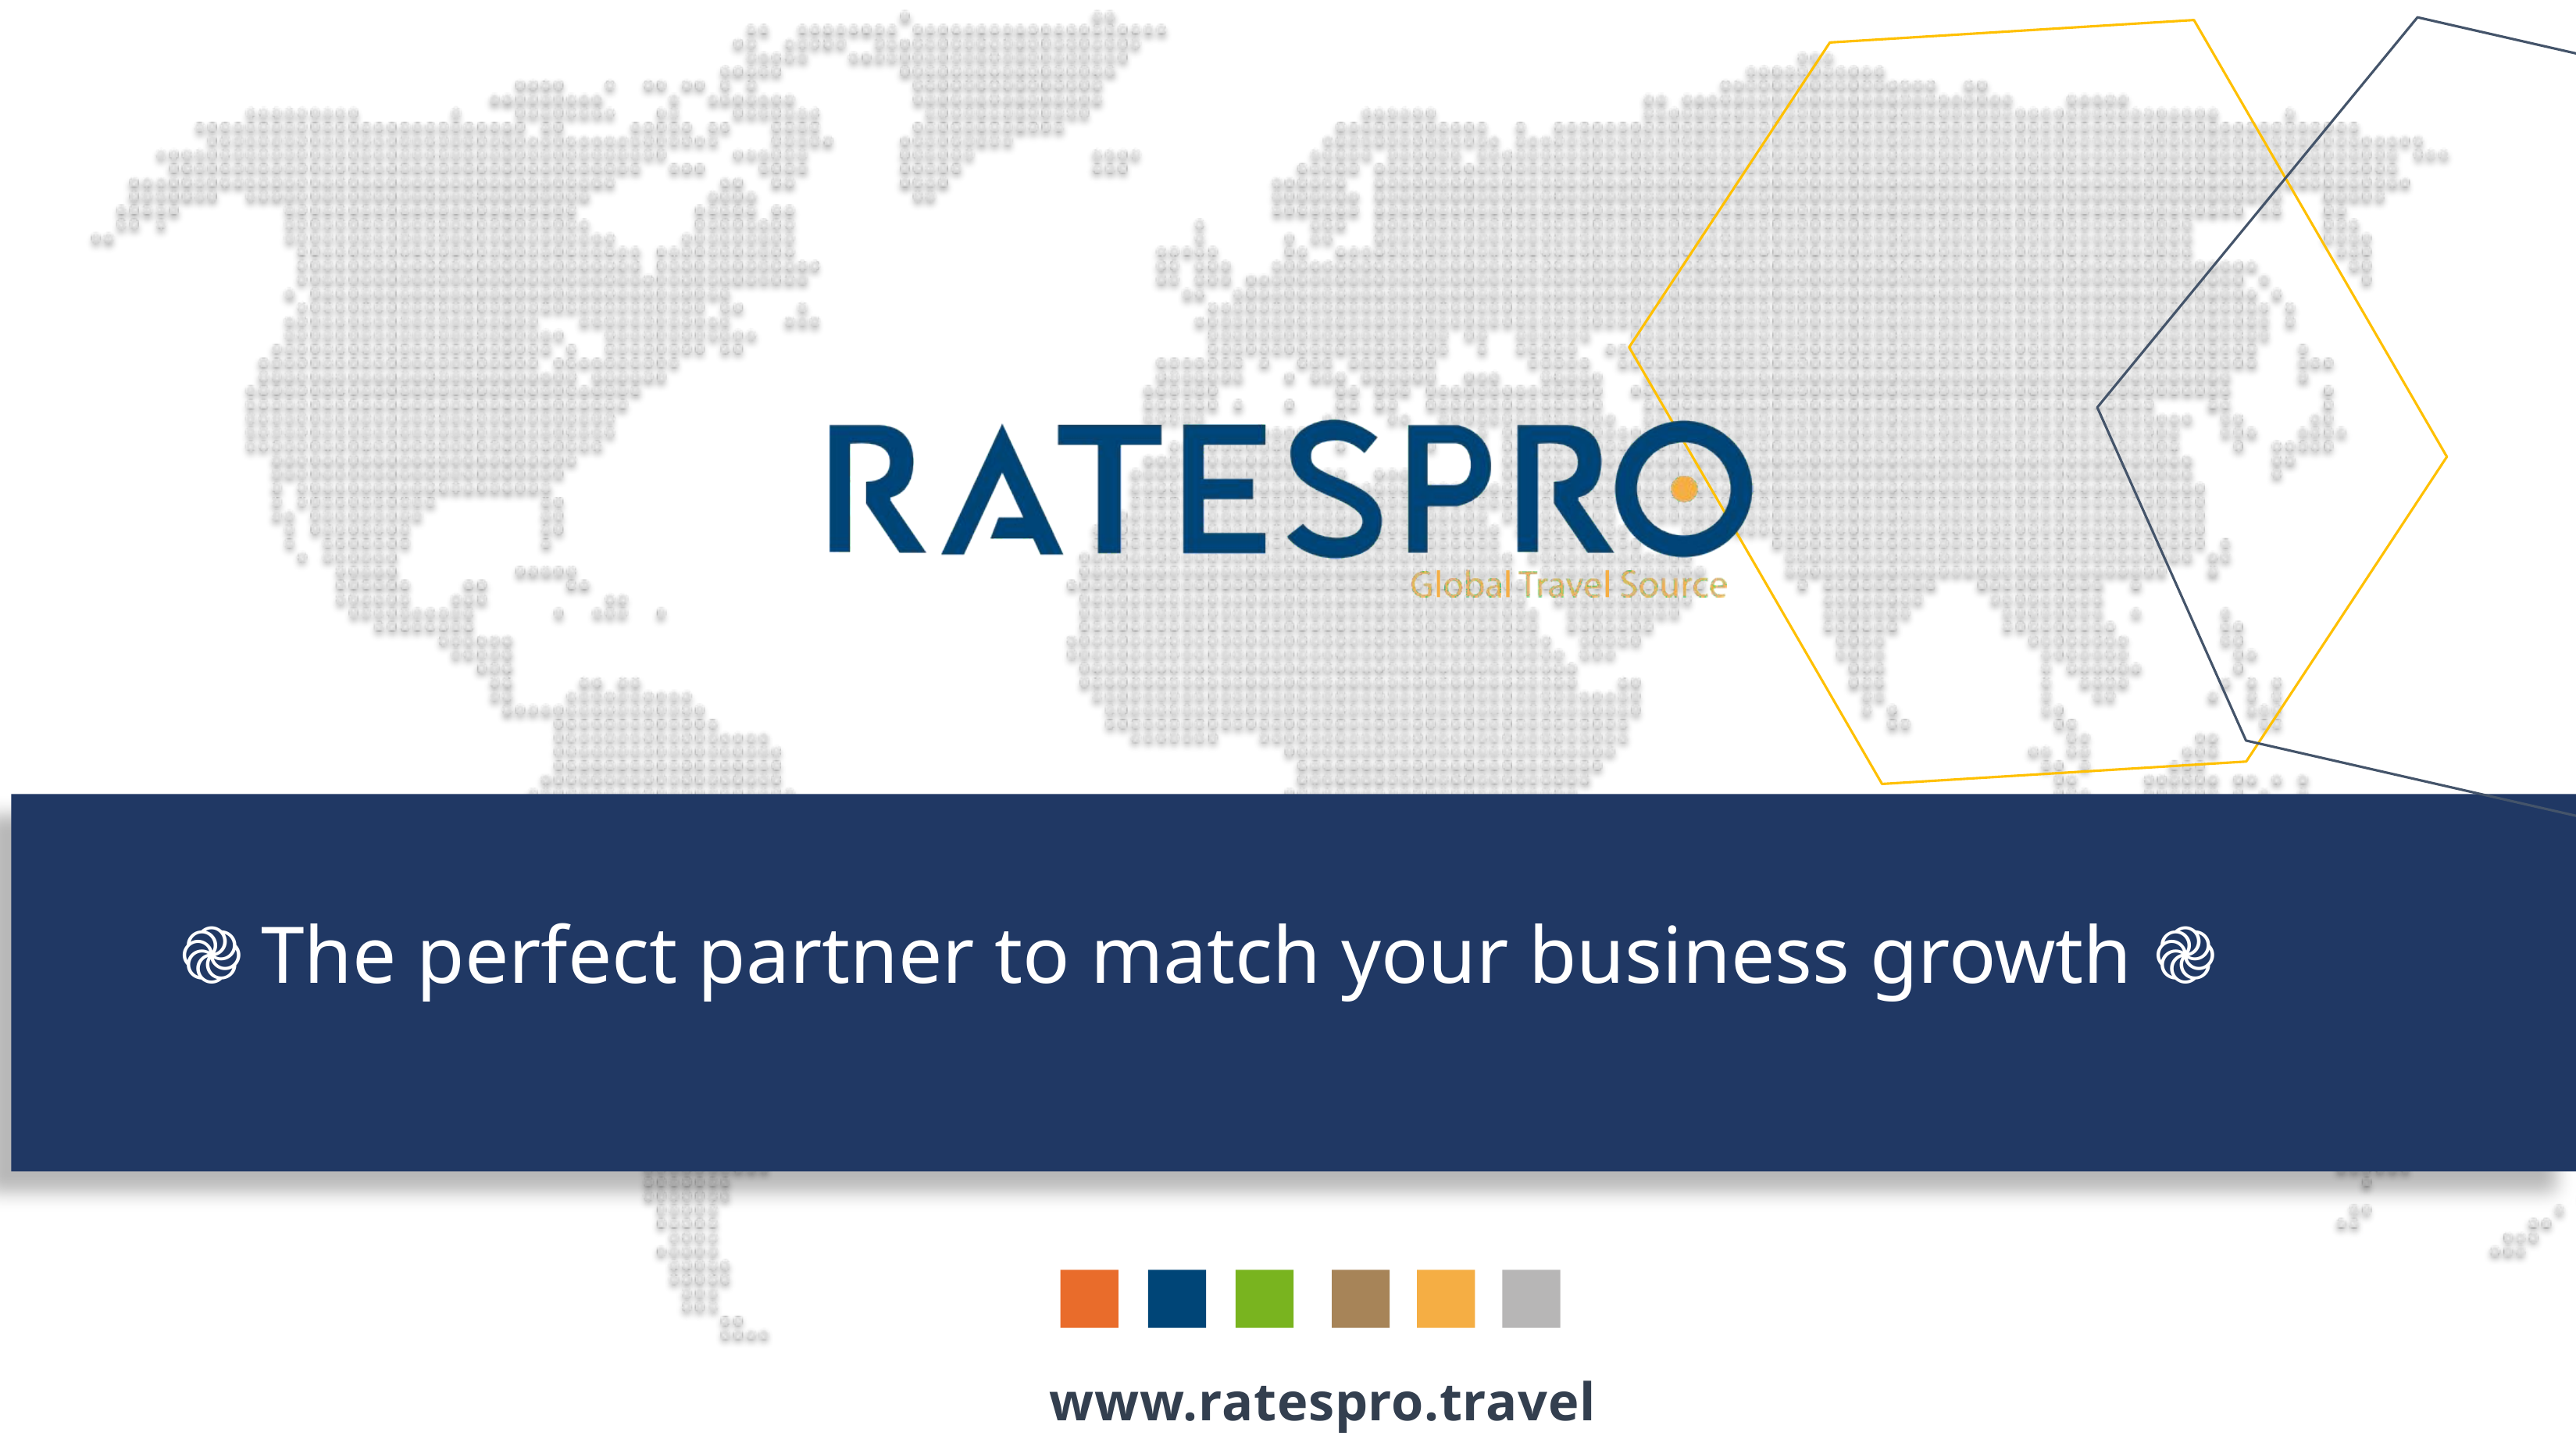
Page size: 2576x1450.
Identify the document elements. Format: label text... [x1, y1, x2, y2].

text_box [830, 419, 1754, 598]
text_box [11, 794, 2576, 1172]
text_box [1060, 1270, 1561, 1328]
picture [72, 1172, 2576, 1352]
text_box www.ratespro.travel [1036, 1352, 2003, 1438]
picture [72, 0, 2576, 794]
